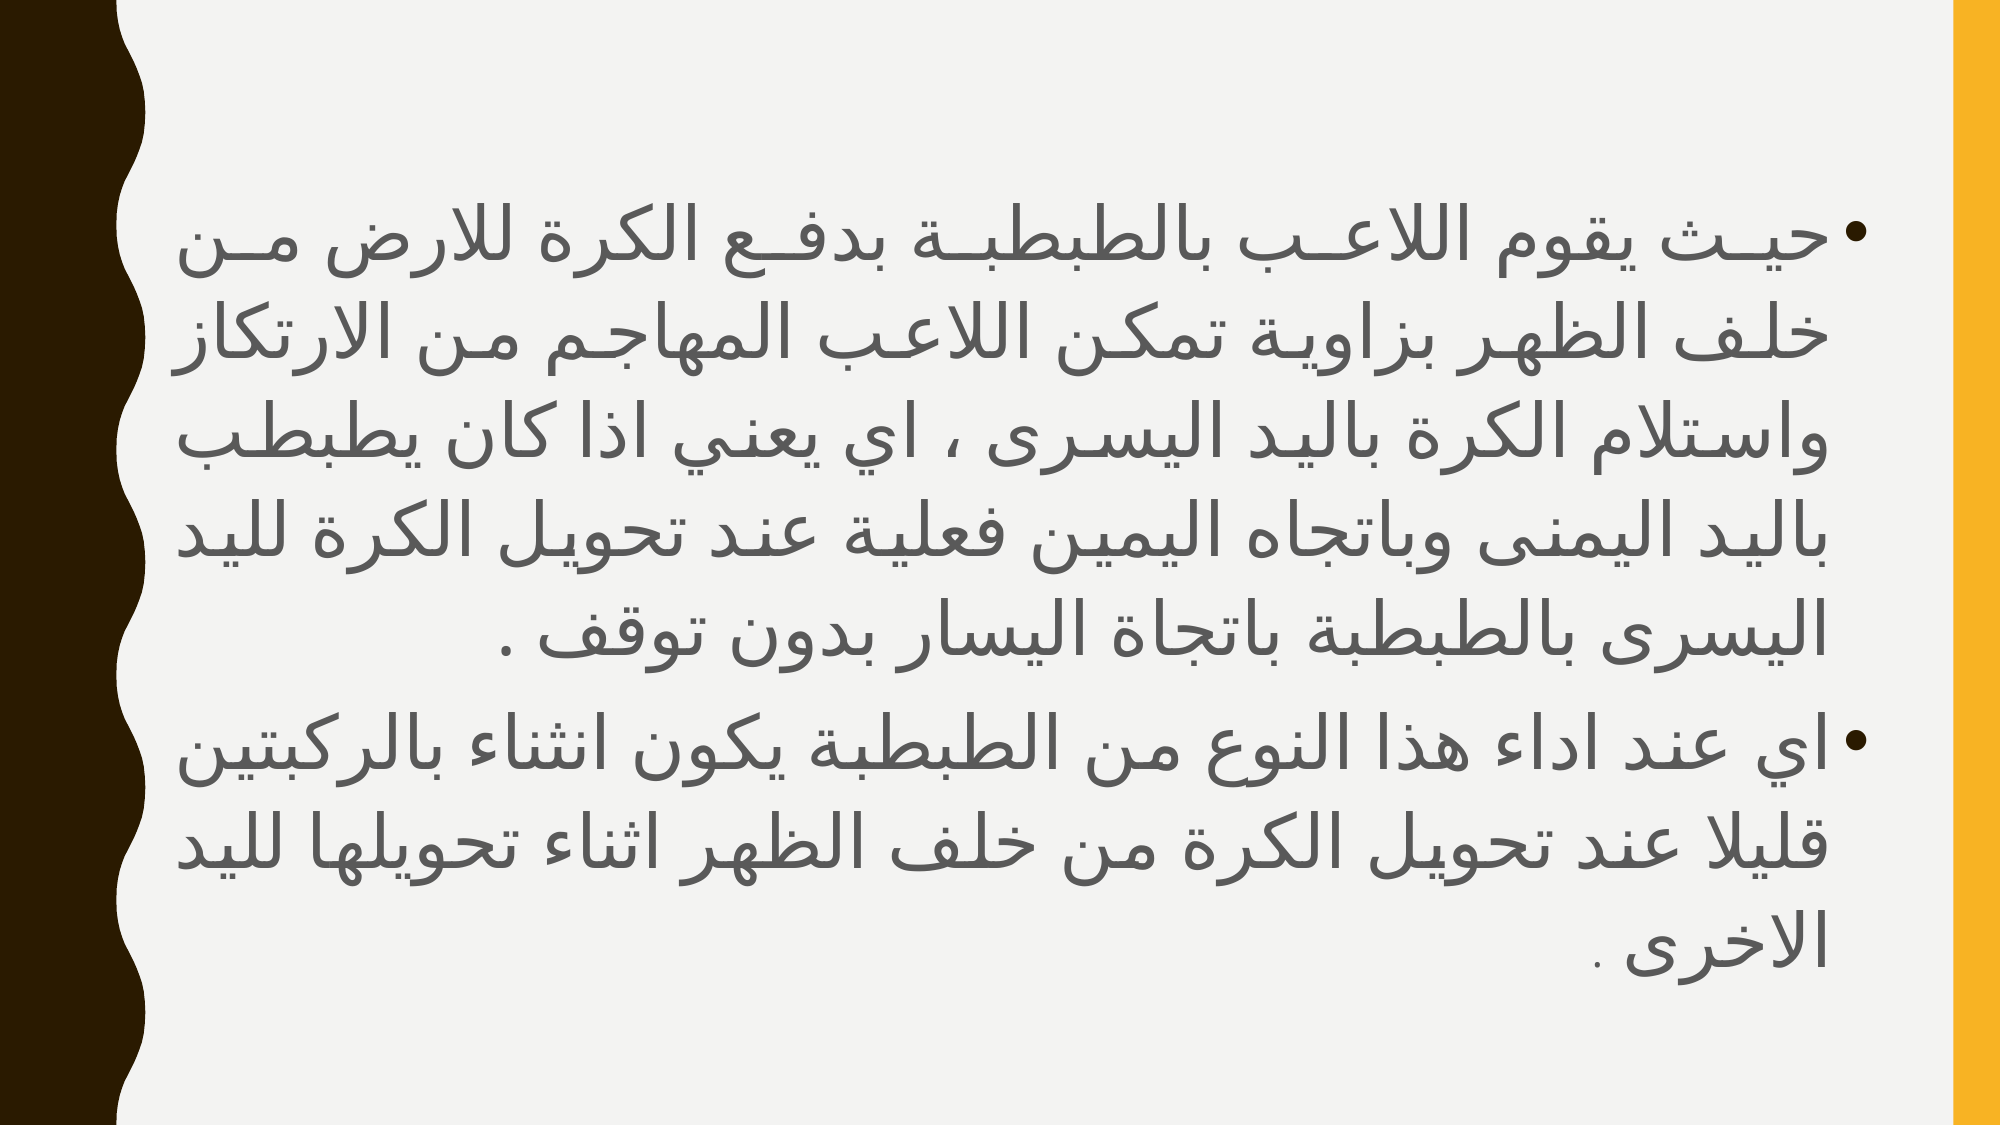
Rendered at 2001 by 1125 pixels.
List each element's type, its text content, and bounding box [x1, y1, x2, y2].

list حيث يقوم اللاعب بالطبطبة بدفع الكرة للارض من خلف الظهر بزاوية تمكن اللاعب المهاجم من الارتكاز واستلام الكرة باليد اليسرى ، اي يعني اذا كان يطبطب باليد اليمنى وباتجاه اليمين فعلية عند تحويل الكرة لليد اليسرى بالطبطبة باتجاة اليسار بدون توقف . اي عند اداء هذا النوع من الطبطبة يكون انثناء بالركبتين قليلا عند تحويل الكرة من خلف الظهر اثناء تحويلها لليد الاخرى . [159, 168, 1886, 959]
